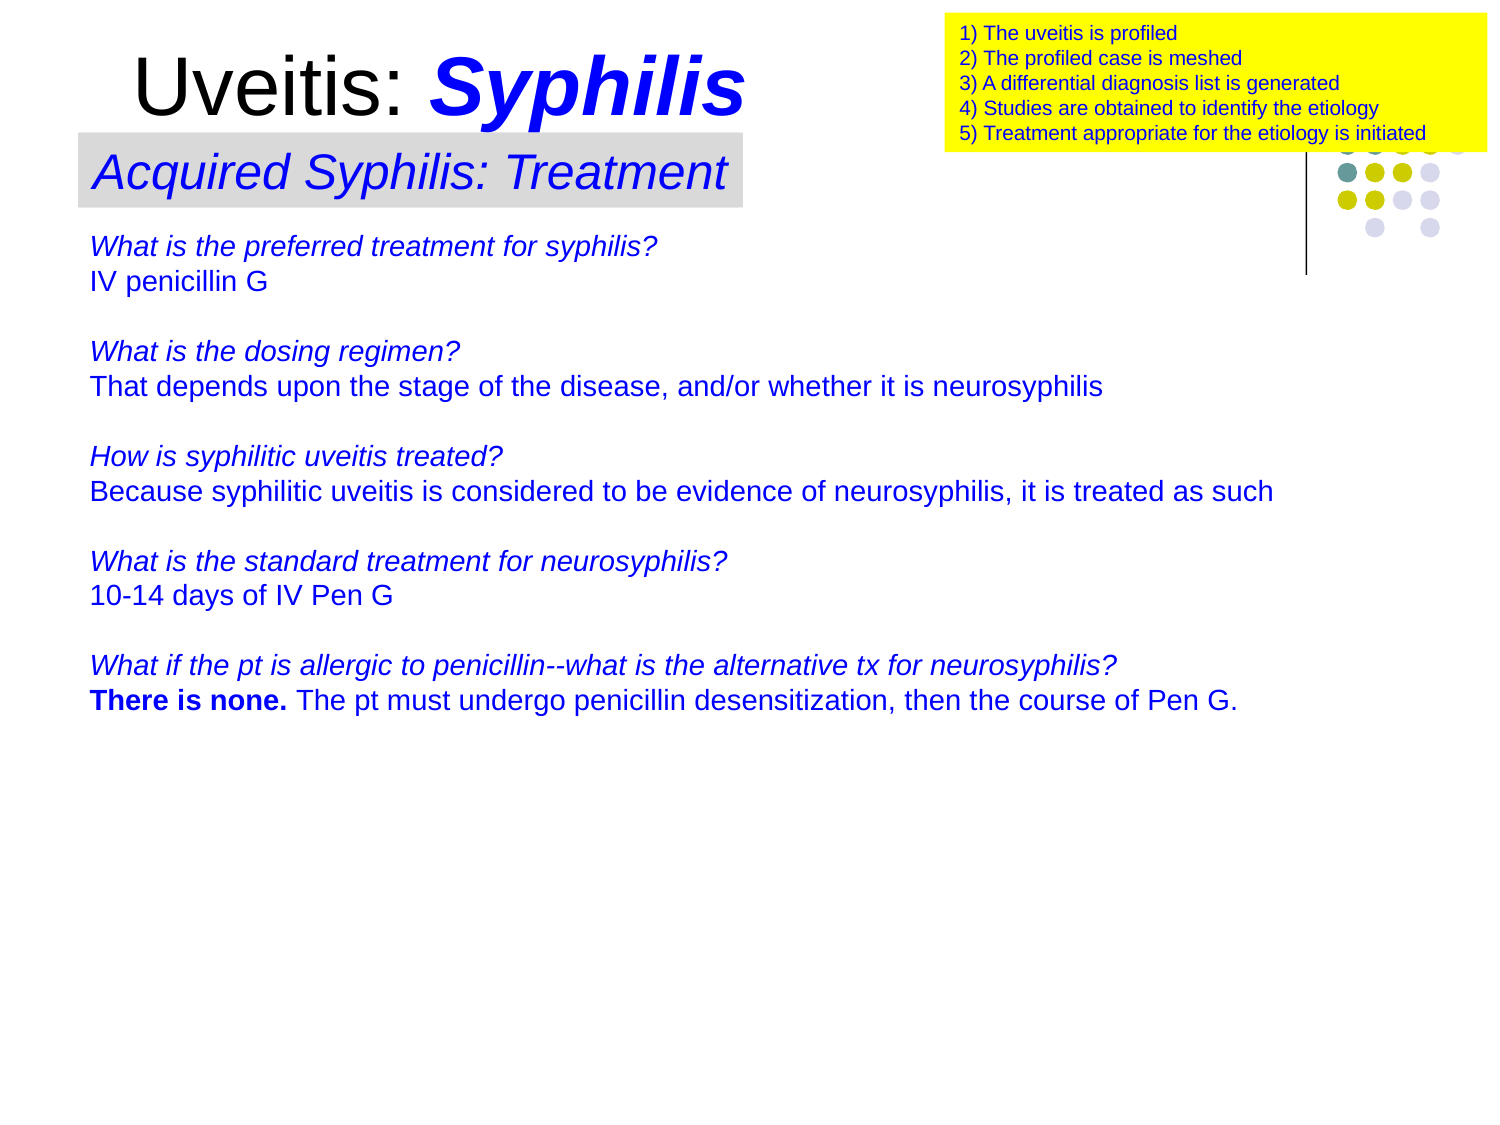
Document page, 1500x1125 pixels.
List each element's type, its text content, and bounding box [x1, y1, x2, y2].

text_box What is the preferred treatment for syphilis? IV penicillin G What is the dosing regimen? That depends upon the stage of the disease, and/or whether it is neurosyphilis How is syphilitic uveitis treated? Because syphilitic uveitis is considered to be evidence of neurosyphilis, it is treated as such What is the standard treatment for neurosyphilis? 10-14 days of IV Pen G What if the pt is allergic to penicillin--what is the alternative tx for neurosyphilis? There is none. The pt must undergo penicillin desensitization, then the course of Pen G. [74, 219, 1292, 724]
text_box Uveitis: Syphilis [117, 24, 764, 140]
text_box Acquired Syphilis: Treatment [78, 132, 743, 208]
text_box 1) The uveitis is profiled 2) The profiled case is meshed 3) A differential diagnosis list is generated 4) Studies are obtained to identify the etiology 5) Treatment appropriate for the etiology is initiated [944, 12, 1488, 153]
